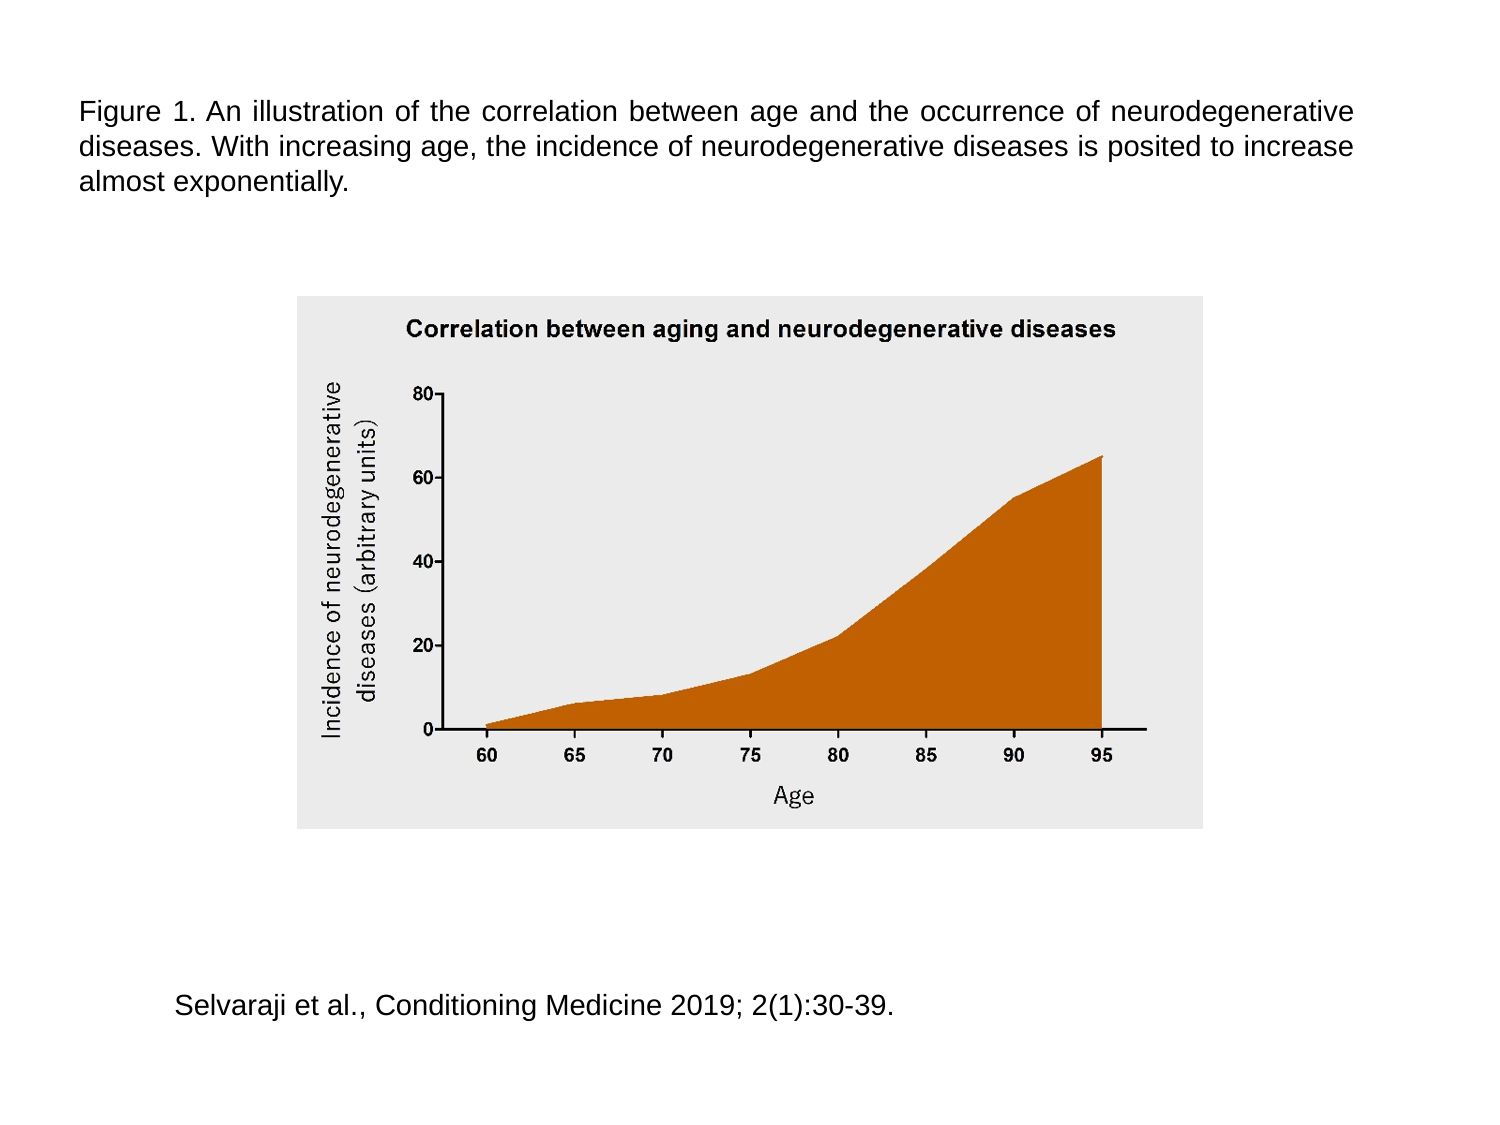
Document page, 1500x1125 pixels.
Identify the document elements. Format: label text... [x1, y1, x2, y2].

text_box Selvaraji et al., Conditioning Medicine 2019; 2(1):30-39. [159, 944, 911, 1029]
picture [297, 296, 1203, 829]
text_box Figure 1. An illustration of the correlation between age and the occurrence of neurodegenerative diseases. With increasing age, the incidence of neurodegenerative diseases is posited to increase almost exponentially. [64, 84, 1372, 205]
